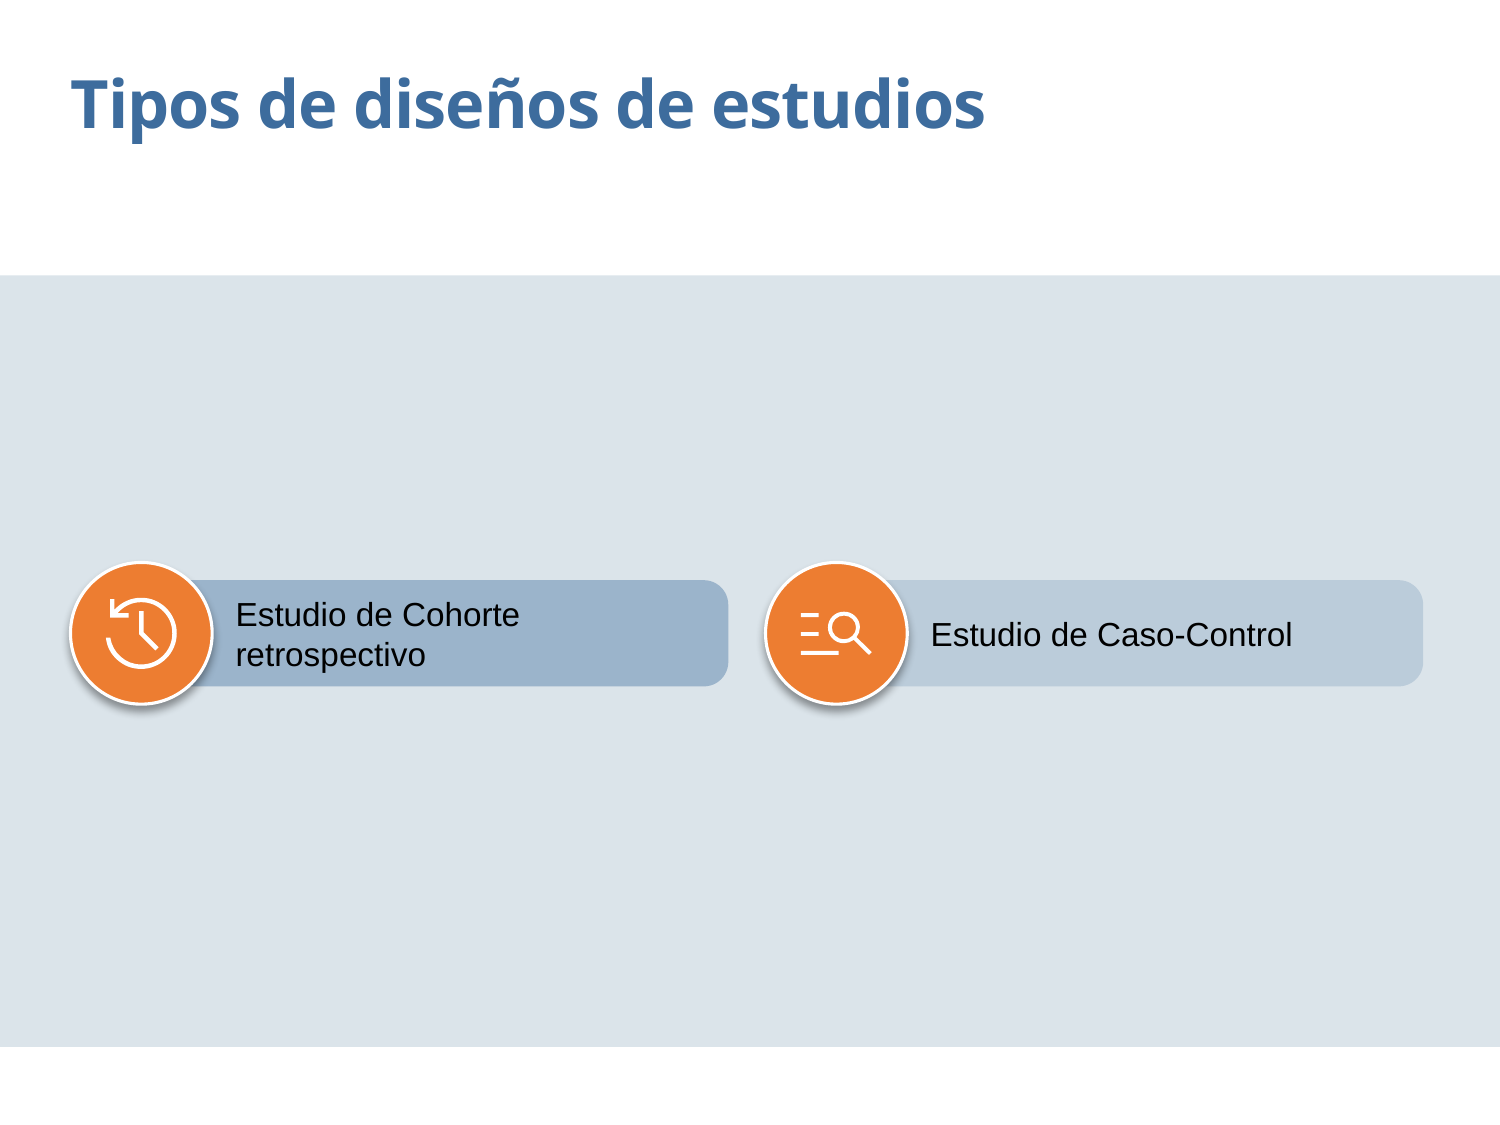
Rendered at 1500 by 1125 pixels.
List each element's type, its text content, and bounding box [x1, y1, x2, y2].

text_box [800, 632, 819, 636]
text_box Estudio de Caso-Control [930, 613, 1396, 654]
text_box Tipos de diseños de estudios [70, 62, 1354, 143]
text_box [800, 613, 819, 618]
text_box [0, 273, 1500, 1049]
text_box [800, 650, 839, 655]
text_box Estudio de Cohorte retrospectivo [235, 592, 688, 673]
text_box [765, 562, 908, 705]
text_box [884, 578, 1426, 689]
text_box [827, 611, 872, 655]
text_box [189, 578, 731, 689]
text_box [105, 597, 177, 669]
text_box [70, 562, 213, 705]
